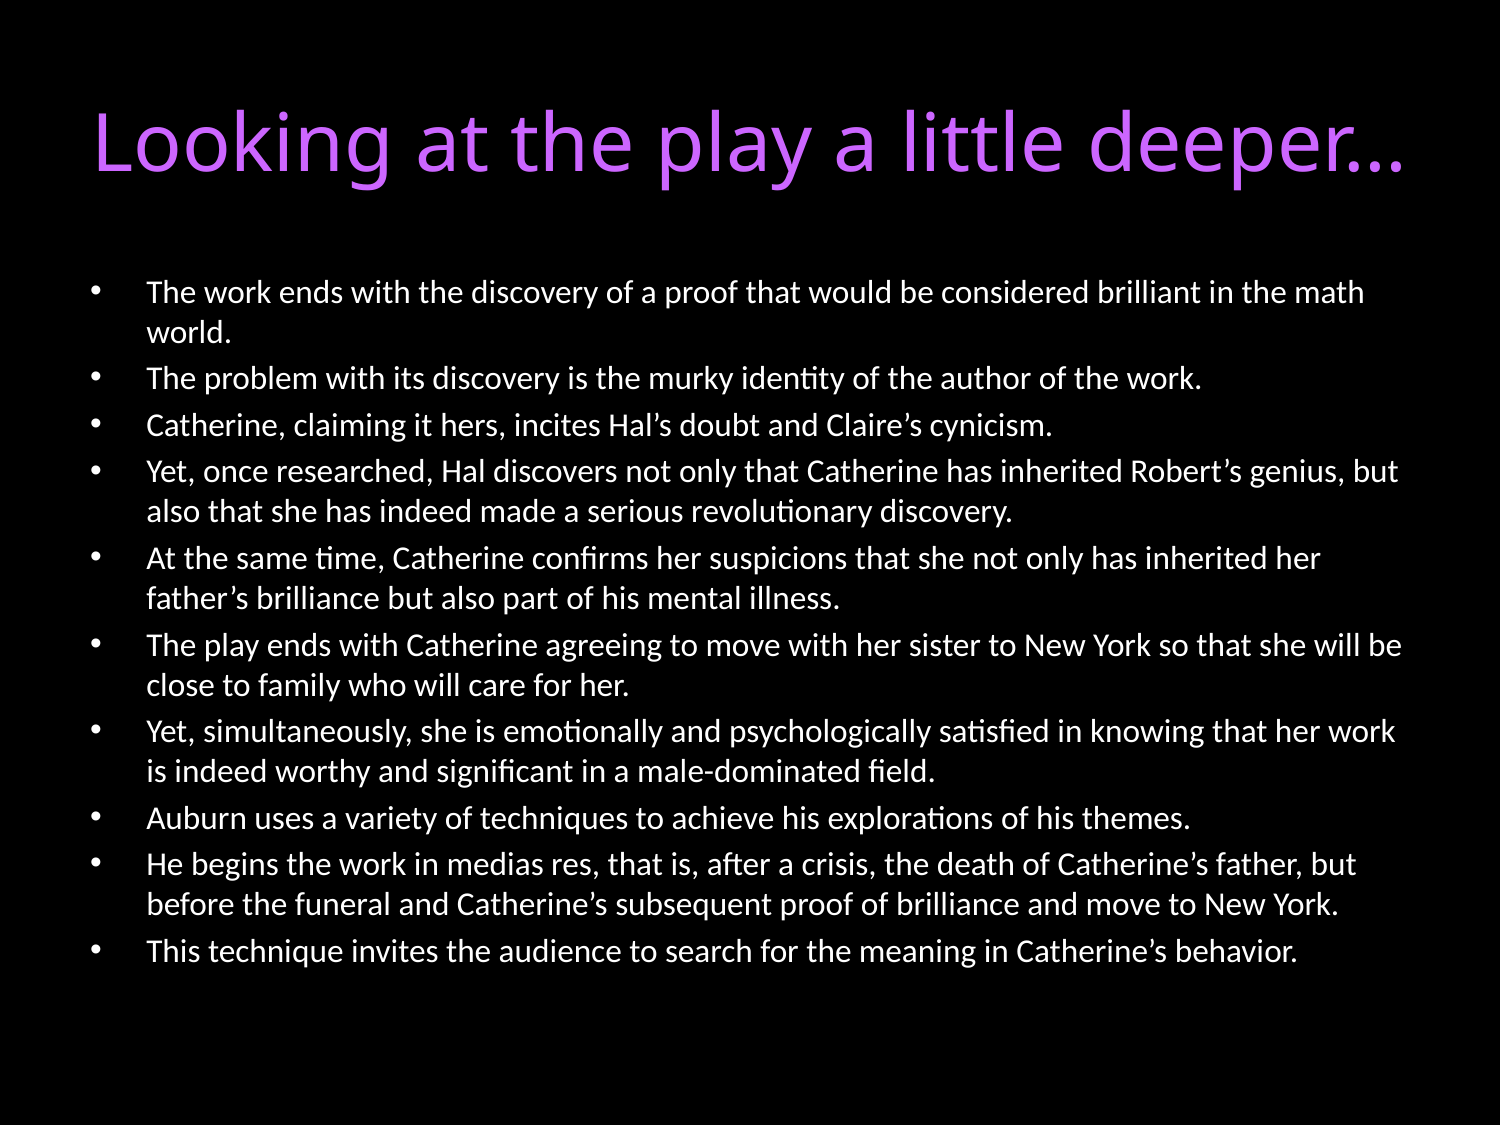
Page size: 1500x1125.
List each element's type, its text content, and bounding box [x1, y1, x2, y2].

title Looking at the play a little deeper… [75, 45, 1425, 233]
list The work ends with the discovery of a proof that would be considered brilliant in the math world. The problem with its discovery is the murky identity of the author of the work. Catherine, claiming it hers, incites Hal’s doubt and Claire’s cynicism. Yet, once researched, Hal discovers not only that Catherine has inherited Robert’s genius, but also that she has indeed made a serious revolutionary discovery. At the same time, Catherine confirms her suspicions that she not only has inherited her father’s brilliance but also part of his mental illness. The play ends with Catherine agreeing to move with her sister to New York so that she will be close to family who will care for her. Yet, simultaneously, she is emotionally and psychologically satisfied in knowing that her work is indeed worthy and significant in a male-dominated field. Auburn uses a variety of techniques to achieve his explorations of his themes. He begins the work in medias res, that is, after a crisis, the death of Catherine’s father, but before the funeral and Catherine’s subsequent proof of brilliance and move to New York. This technique invites the audience to search for the meaning in Catherine’s behavior. [75, 262, 1425, 1005]
